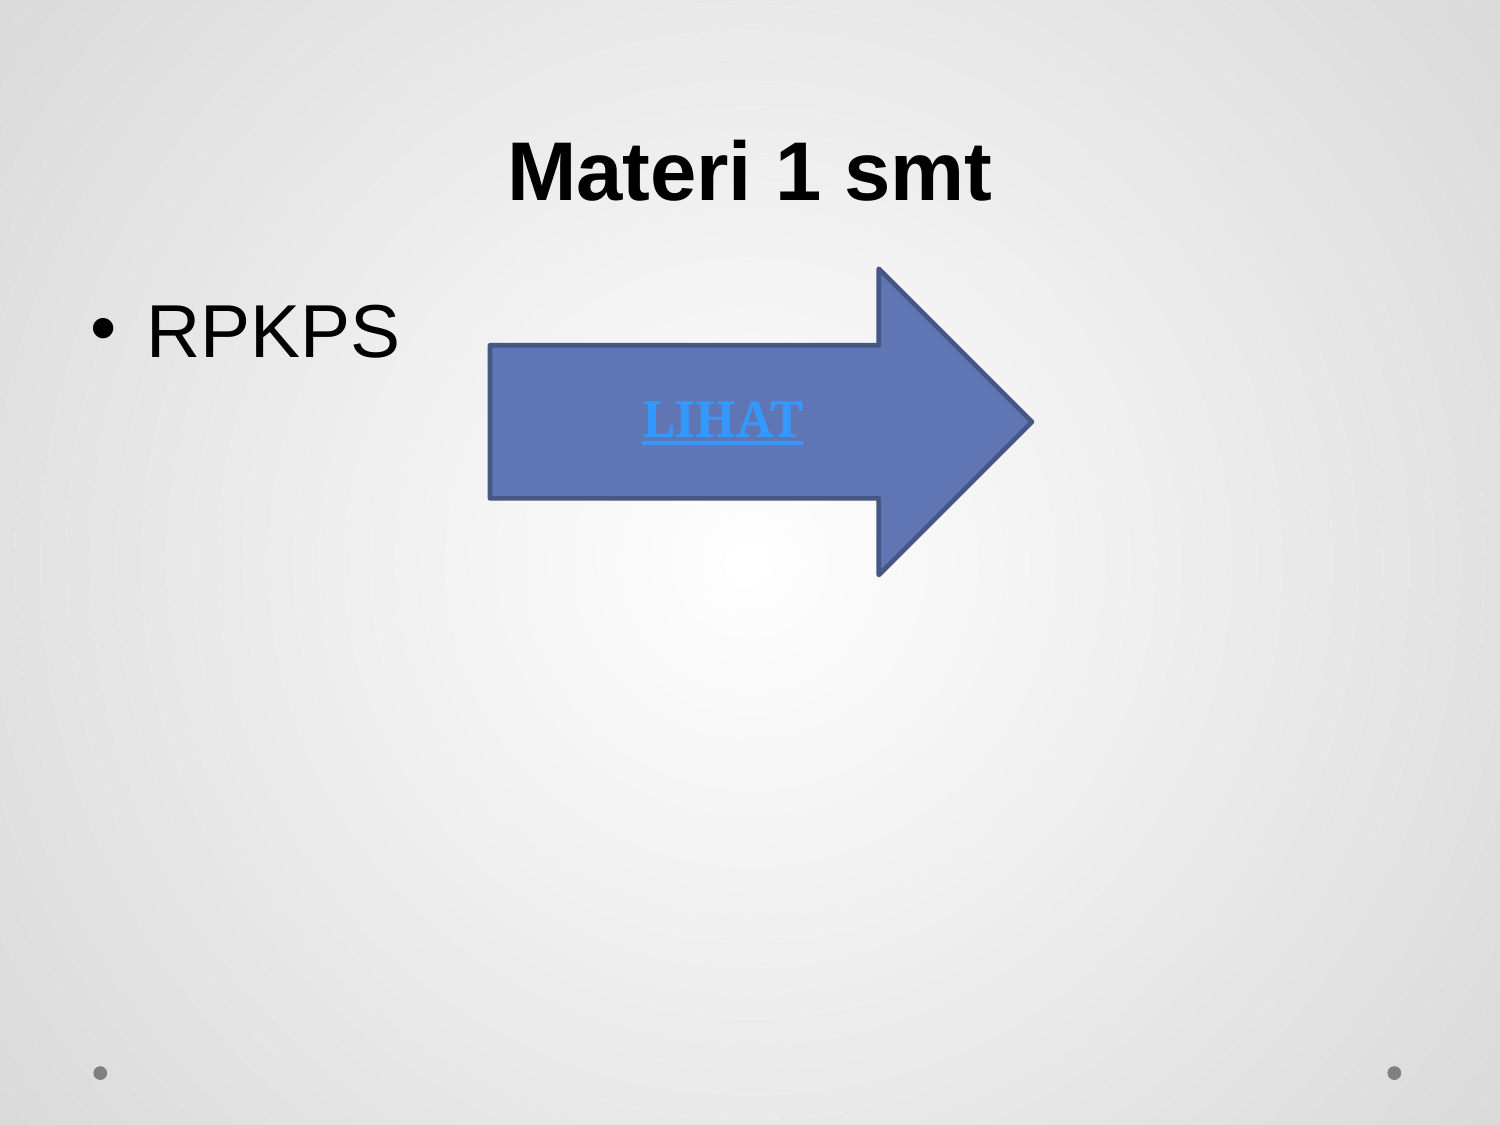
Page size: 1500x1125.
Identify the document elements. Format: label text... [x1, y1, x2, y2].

list RPKPS [75, 275, 1425, 1005]
text_box LIHAT [487, 266, 1035, 578]
title Materi 1 smt [75, 50, 1425, 225]
